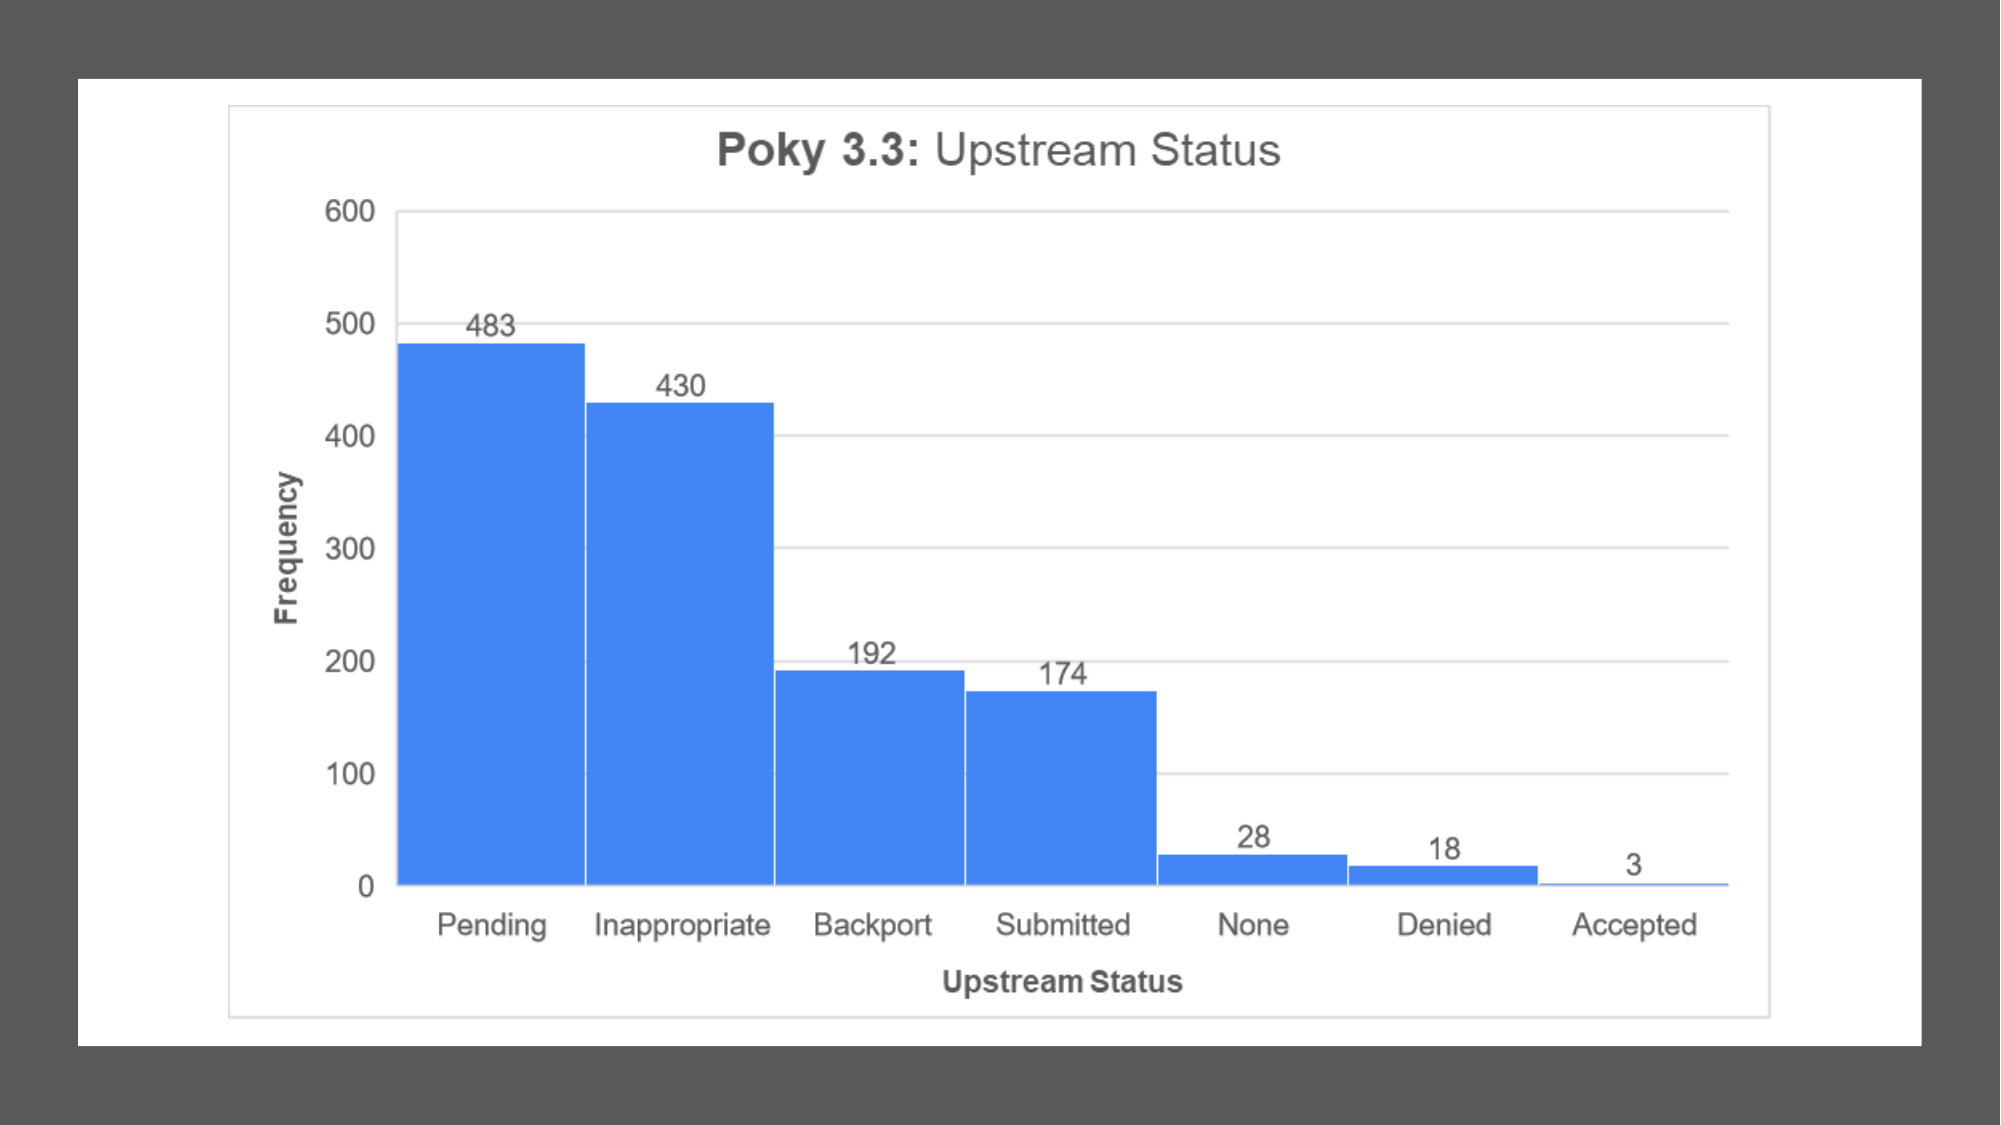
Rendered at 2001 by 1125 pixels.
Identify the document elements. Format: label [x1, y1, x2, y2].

text_box [77, 78, 1923, 1047]
picture [228, 105, 1772, 1020]
text_box [0, 0, 2000, 1125]
